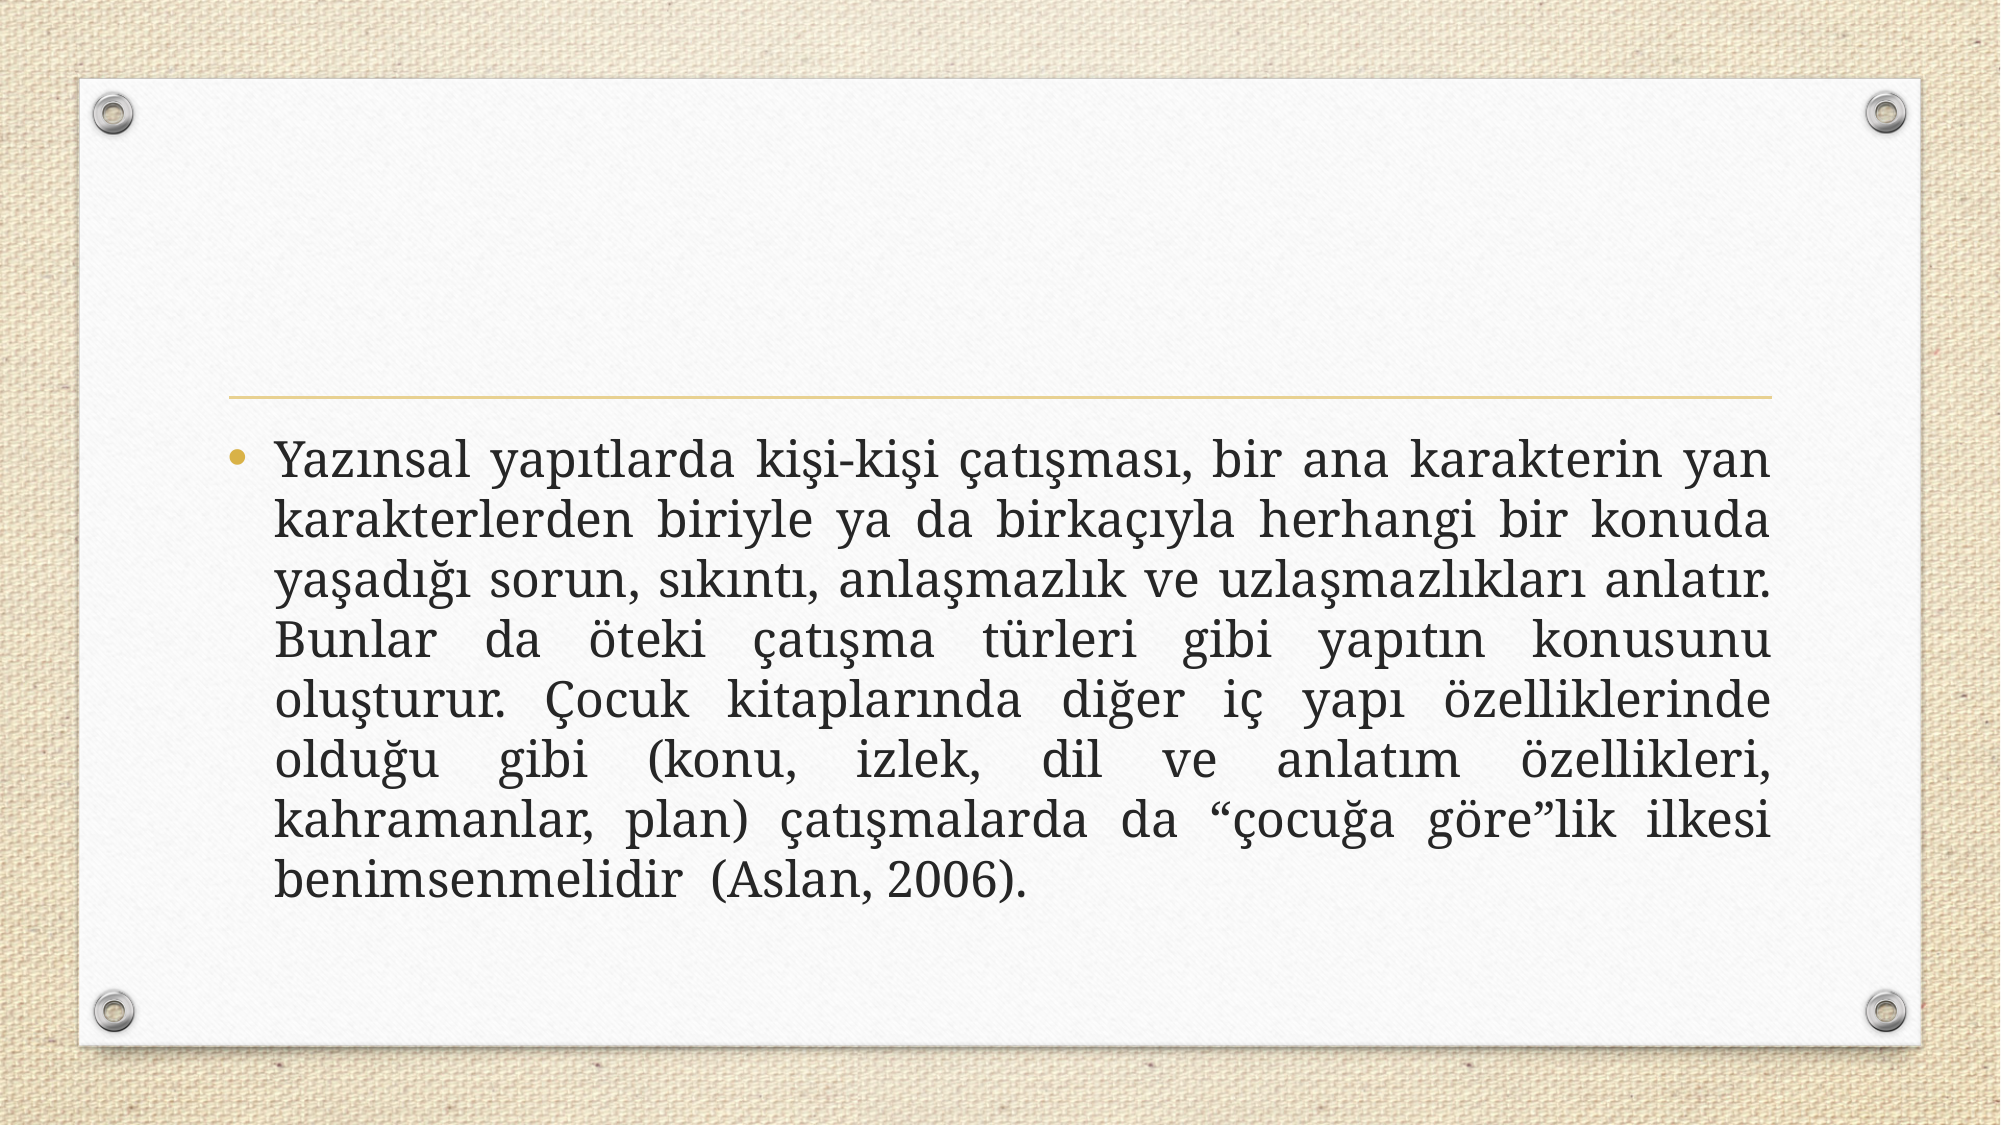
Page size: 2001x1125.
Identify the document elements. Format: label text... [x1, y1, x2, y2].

picture [0, 0, 2001, 1125]
list Yazınsal yapıtlarda kişi-kişi çatışması, bir ana karakterin yan karakterlerden biriyle ya da birkaçıyla herhangi bir konuda yaşadığı sorun, sıkıntı, anlaşmazlık ve uzlaşmazlıkları anlatır. Bunlar da öteki çatışma türleri gibi yapıtın konusunu oluşturur. Çocuk kitaplarında diğer iç yapı özelliklerinde olduğu gibi (konu, izlek, dil ve anlatım özellikleri, kahramanlar, plan) çatışmalarda da “çocuğa göre”lik ilkesi benimsenmelidir (Aslan, 2006). [212, 419, 1788, 964]
